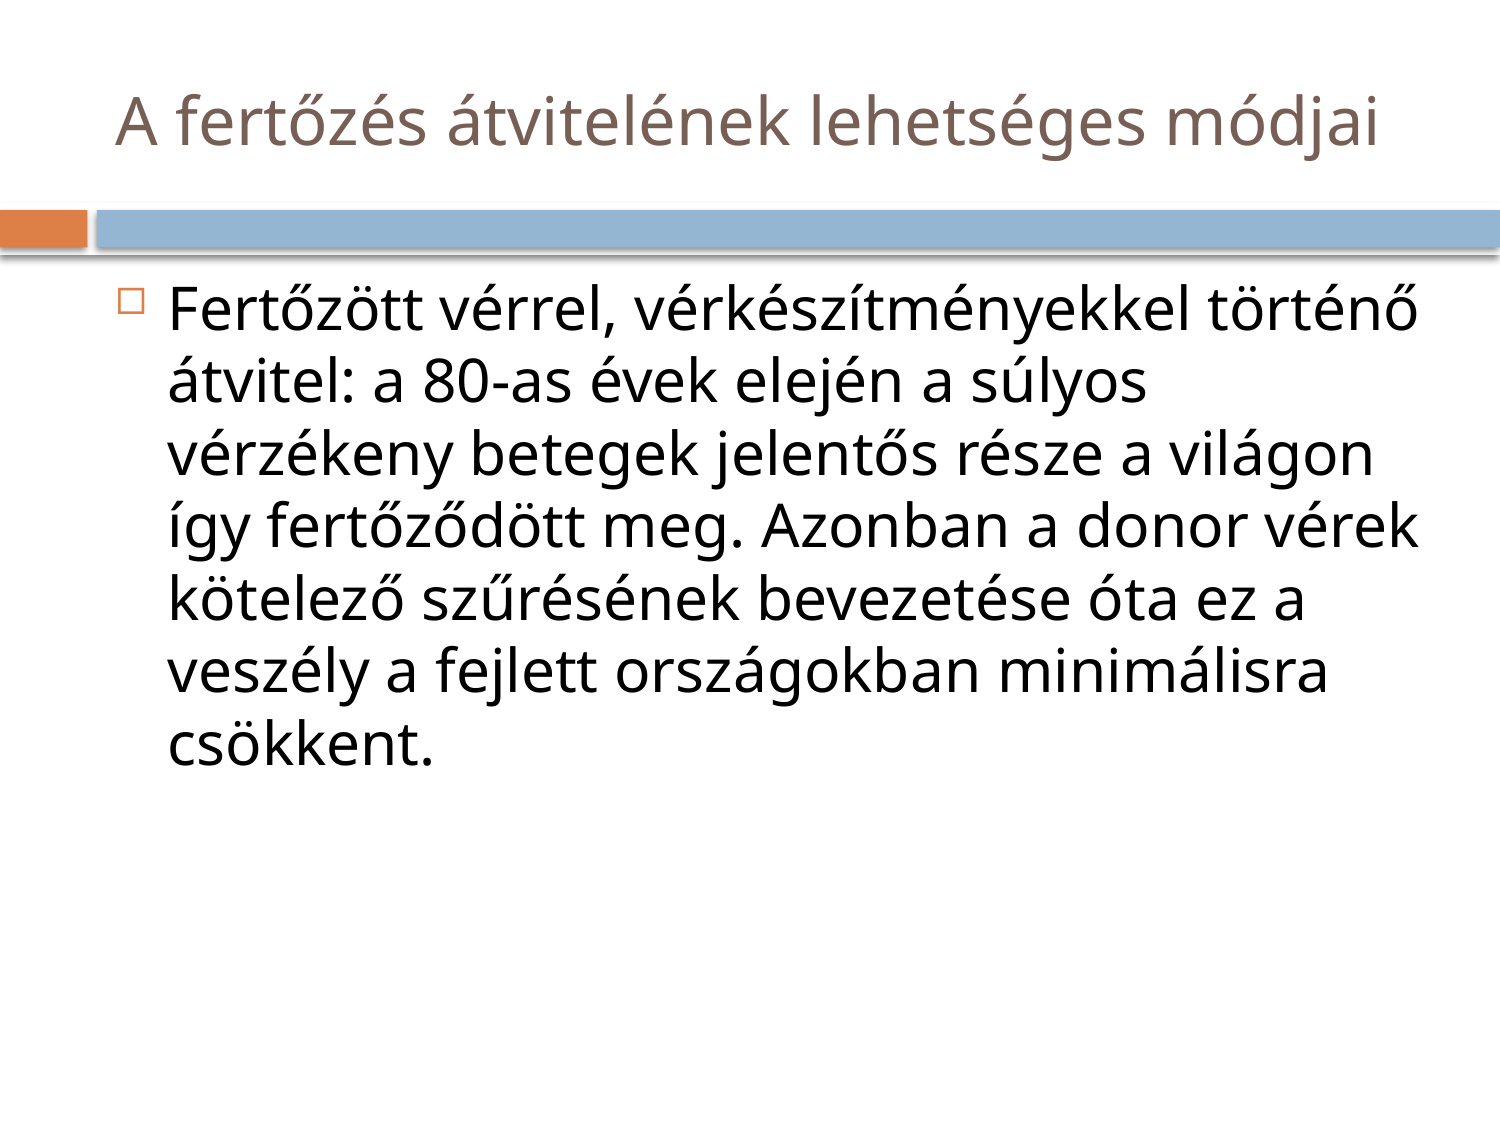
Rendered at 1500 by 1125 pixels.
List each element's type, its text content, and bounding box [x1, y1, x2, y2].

title A fertőzés átvitelének lehetséges módjai [100, 37, 1438, 200]
list Fertőzött vérrel, vérkészítményekkel történő átvitel: a 80-as évek elején a súlyos vérzékeny betegek jelentős része a világon így fertőződött meg. Azonban a donor vérek kötelező szűrésének bevezetése óta ez a veszély a fejlett országokban minimálisra csökkent. [100, 262, 1438, 1000]
